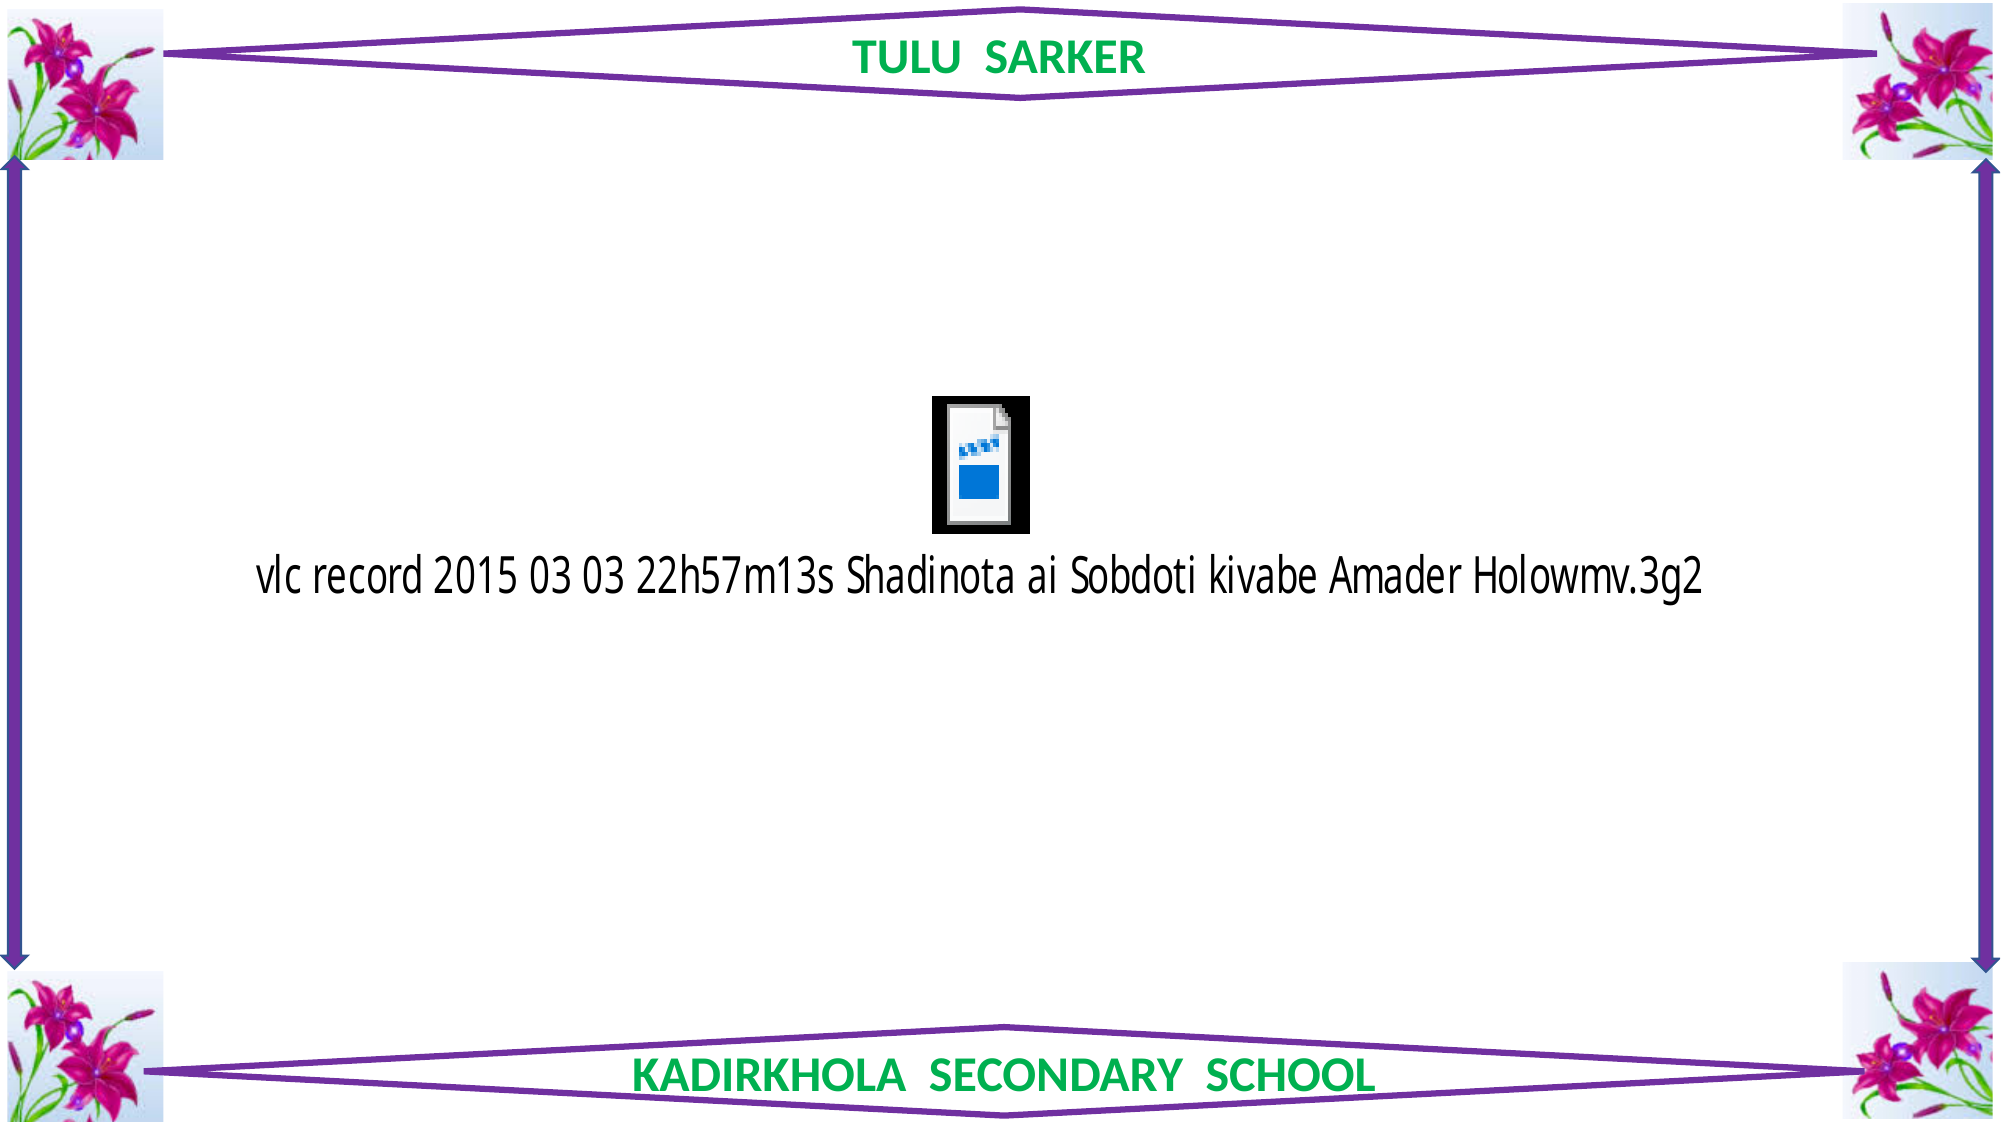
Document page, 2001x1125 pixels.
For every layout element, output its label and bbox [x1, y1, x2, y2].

picture [1842, 3, 1993, 160]
picture [7, 9, 164, 160]
picture [7, 971, 164, 1122]
picture [1842, 962, 1993, 1119]
text_box [138, 396, 1824, 624]
